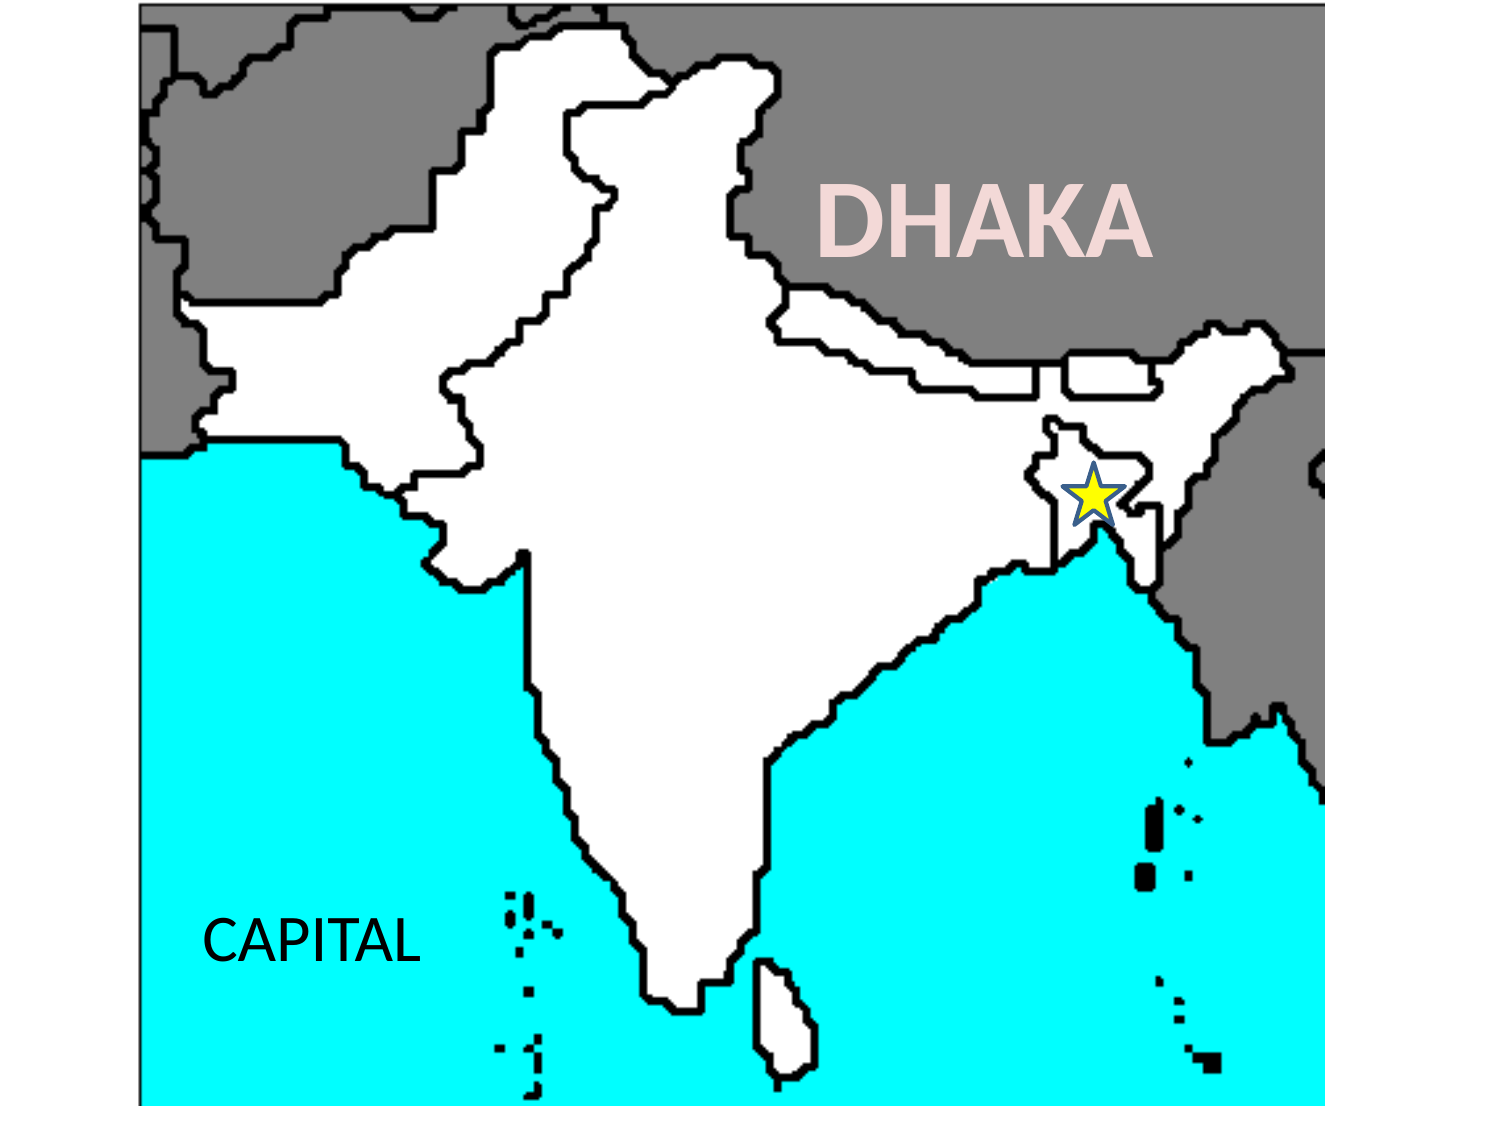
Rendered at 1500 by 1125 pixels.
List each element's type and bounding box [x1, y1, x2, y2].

picture [137, 0, 1326, 1107]
